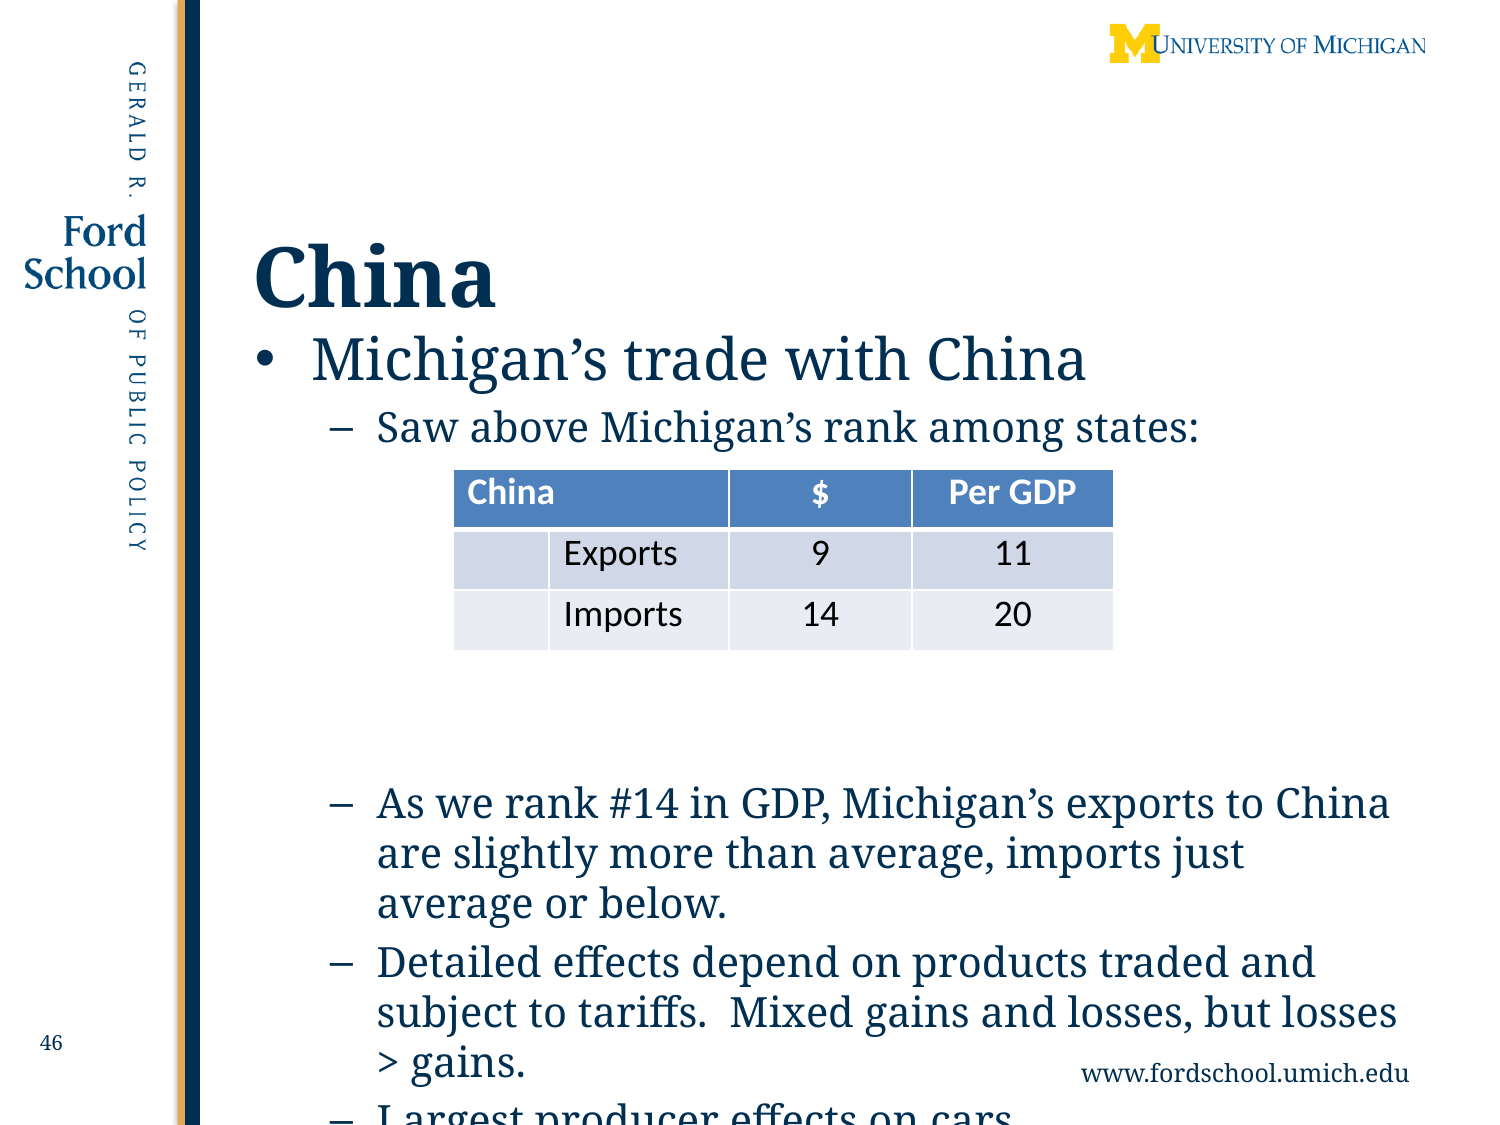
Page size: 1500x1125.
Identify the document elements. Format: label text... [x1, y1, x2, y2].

table_cell 9 [730, 532, 911, 589]
table_cell 14 [730, 591, 911, 650]
slide_number 46 [24, 1022, 163, 1073]
table_cell [454, 591, 548, 650]
table_cell Imports [550, 591, 728, 650]
table_cell Exports [550, 532, 728, 589]
list Michigan’s trade with China Saw above Michigan’s rank among states: As we rank #14 in GDP, Michigan’s exports to China are slightly more than average, imports just average or below. Detailed effects depend on products traded and subject to tariffs. Mixed gains and losses, but losses > gains. Largest producer effects on cars [239, 314, 1428, 1125]
table_header China [454, 470, 728, 527]
title China [237, 216, 1426, 402]
table_cell 11 [913, 532, 1113, 589]
table_header Per GDP [913, 470, 1113, 527]
table_header $ [730, 470, 911, 527]
table_cell 20 [913, 591, 1113, 650]
table_cell [454, 532, 548, 589]
